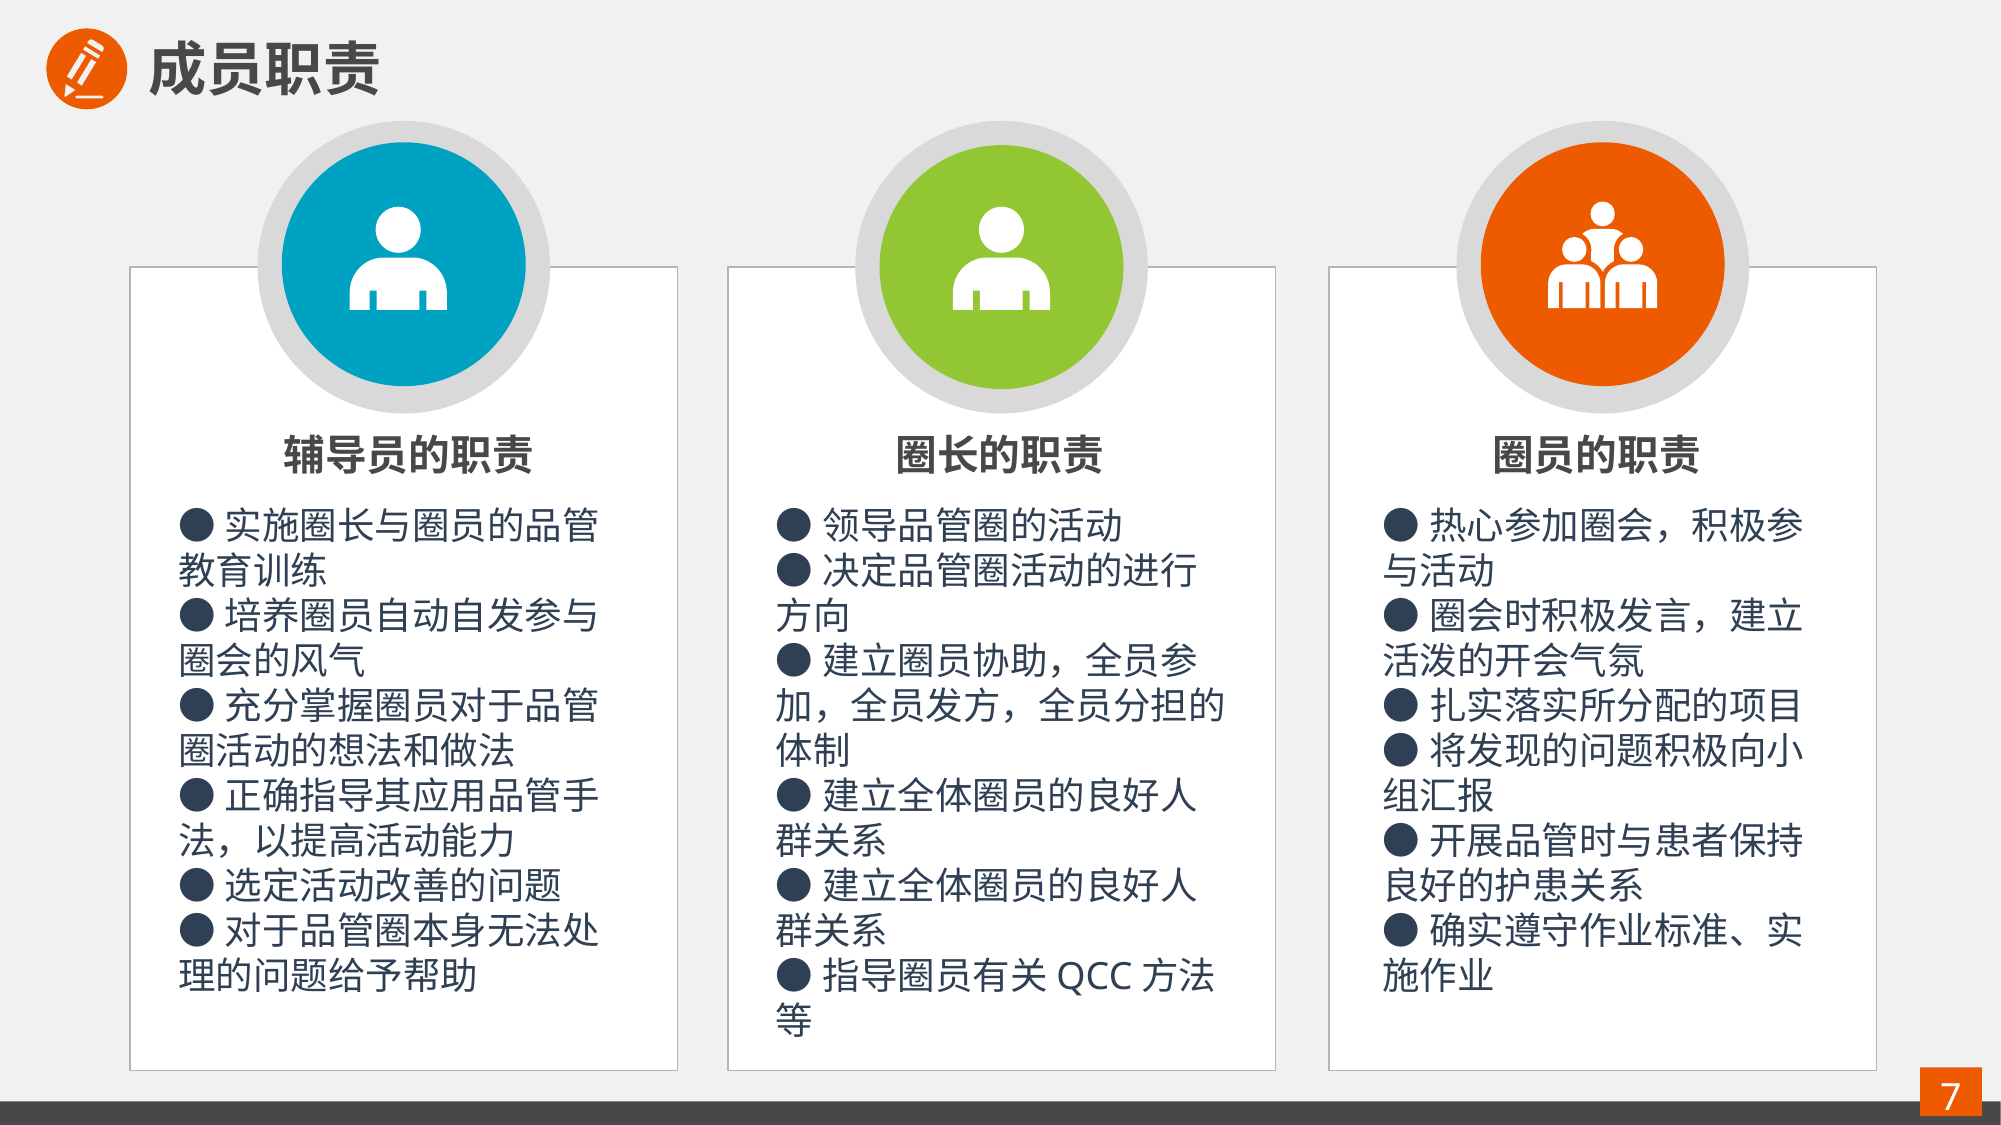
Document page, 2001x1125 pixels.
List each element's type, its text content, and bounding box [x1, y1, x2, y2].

text_box [1618, 236, 1644, 262]
text_box [1582, 228, 1624, 272]
text_box [1562, 236, 1587, 262]
text_box [879, 145, 1124, 390]
text_box [1480, 142, 1725, 387]
text_box [1604, 264, 1658, 309]
text_box ●实施圈长与圈员的品管教育训练 ●培养圈员自动自发参与圈会的风气 ●充分掌握圈员对于品管圈活动的想法和做法 ●正确指导其应用品管手法，以提高活动能力 ●选定活动改善的问题 ●对于品管圈本身无法处理的问题给予帮助 [163, 494, 647, 1005]
text_box [1548, 264, 1601, 309]
text_box 圈长的职责 [880, 421, 1120, 486]
text_box [257, 120, 551, 414]
text_box [349, 257, 447, 310]
text_box 辅导员的职责 [268, 421, 549, 486]
text_box [375, 206, 421, 253]
text_box [952, 257, 1051, 310]
text_box [1328, 267, 1877, 1071]
text_box [129, 267, 678, 1071]
text_box [281, 142, 526, 387]
text_box 圈员的职责 [1477, 421, 1716, 486]
text_box [1456, 120, 1750, 414]
text_box 成员职责 [133, 24, 599, 110]
text_box [1590, 201, 1615, 227]
picture [0, 0, 2001, 1101]
text_box ●领导品管圈的活动 ●决定品管圈活动的进行方向 ●建立圈员协助，全员参加，全员发方，全员分担的体制 ●建立全体圈员的良好人群关系 ●建立全体圈员的良好人群关系 ●指导圈员有关QCC方法等 [761, 494, 1245, 1050]
text_box [46, 28, 128, 110]
text_box [978, 206, 1024, 253]
text_box ●热心参加圈会，积极参与活动 ●圈会时积极发言，建立活泼的开会气氛 ●扎实落实所分配的项目 ●将发现的问题积极向小组汇报 ●开展品管时与患者保持良好的护患关系 ●确实遵守作业标准、实施作业 [1367, 494, 1851, 1005]
text_box [855, 120, 1148, 414]
text_box [727, 267, 1276, 1071]
